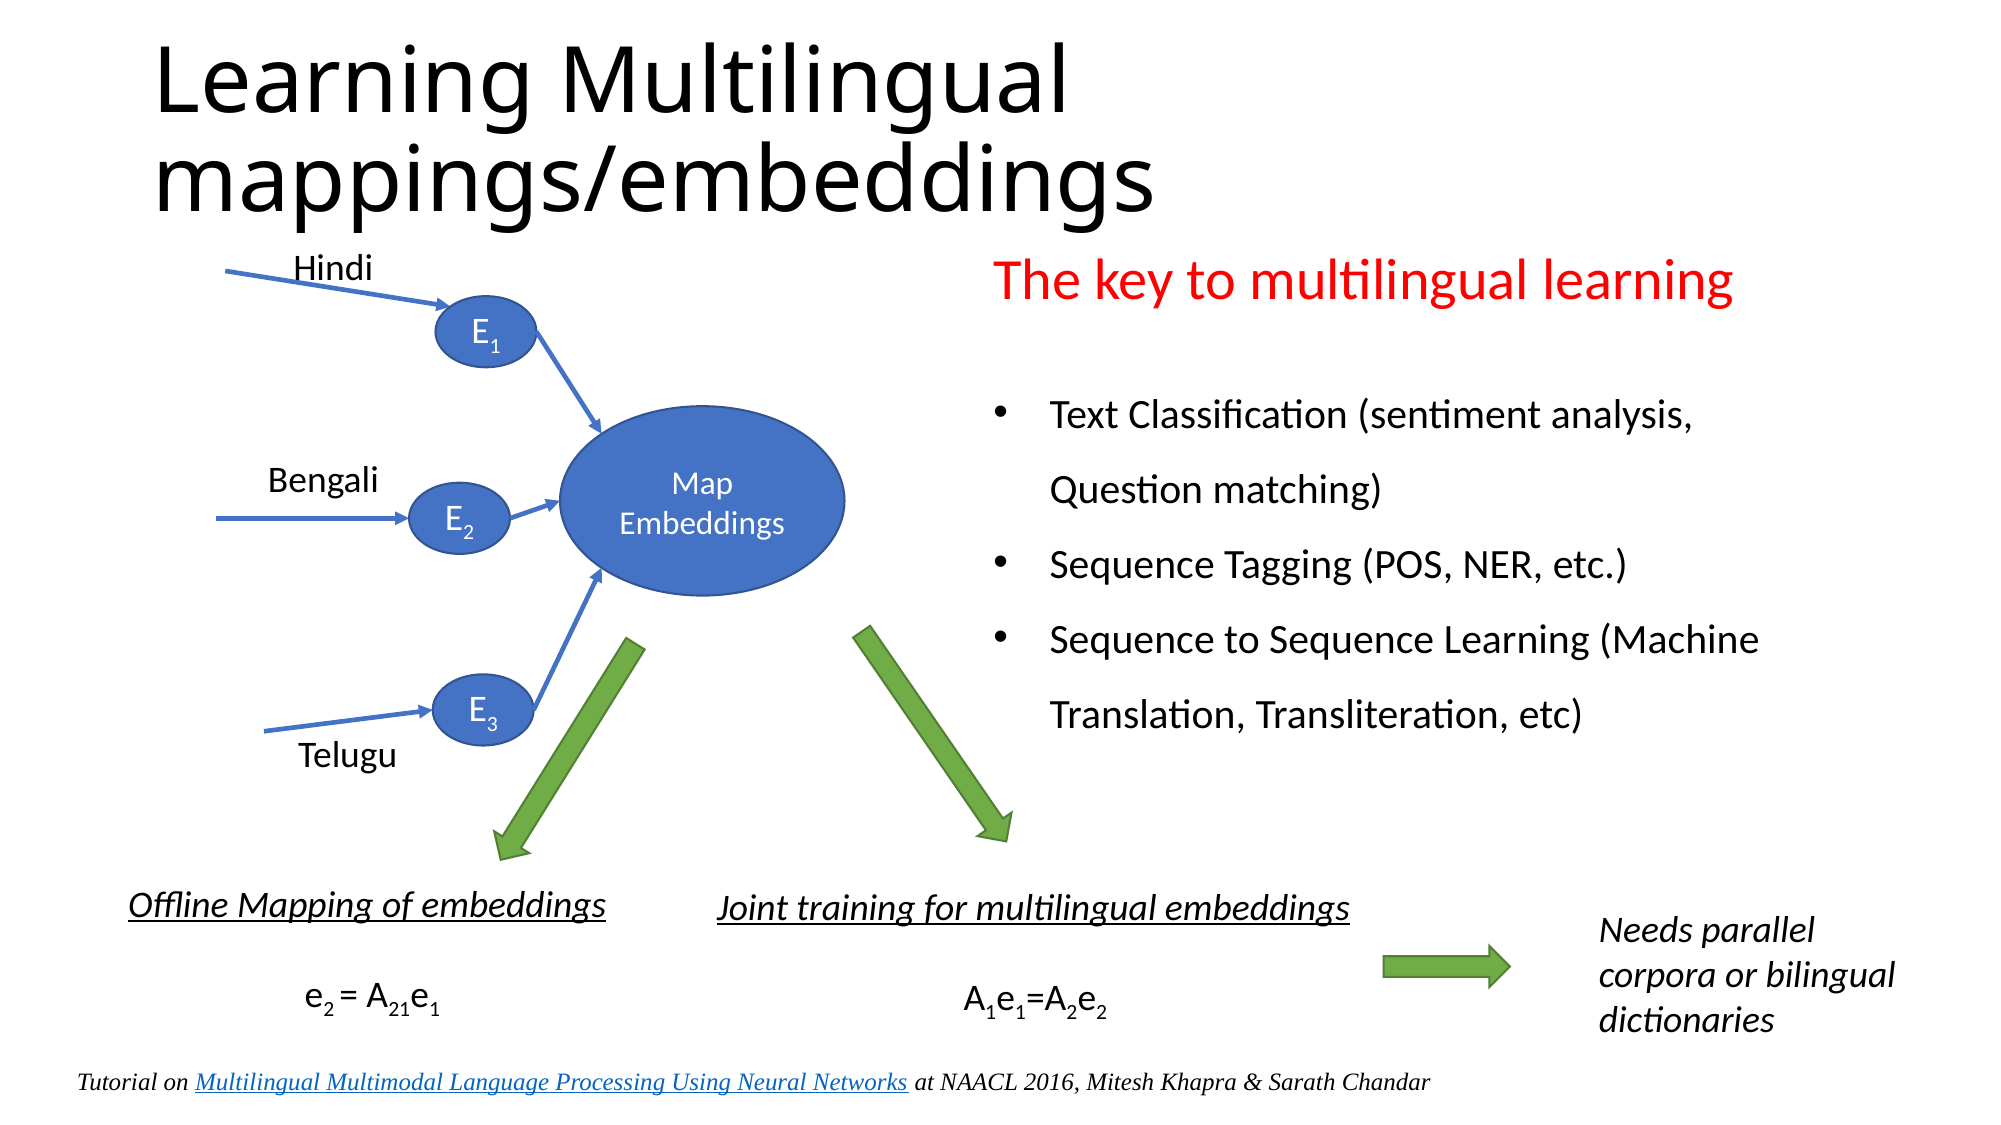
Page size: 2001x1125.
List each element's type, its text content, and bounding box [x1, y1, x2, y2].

text_box [492, 636, 647, 862]
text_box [536, 331, 602, 434]
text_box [509, 500, 560, 519]
text_box E2 [408, 481, 511, 555]
text_box Map Embeddings [559, 405, 846, 597]
text_box Joint training for multilingual embeddings A1e1=A2e2 [702, 875, 1369, 1057]
text_box Hindi [278, 236, 399, 270]
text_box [263, 709, 433, 732]
text_box Offline Mapping of embeddings e2 = A21e1 [113, 872, 632, 1057]
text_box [533, 567, 602, 710]
text_box Needs parallel corpora or bilingual dictionaries [1584, 897, 1949, 1048]
text_box [851, 624, 1013, 843]
text_box Telugu [283, 732, 433, 783]
text_box [1382, 943, 1512, 990]
text_box E1 [434, 295, 538, 369]
text_box E3 [431, 673, 535, 747]
text_box The key to multilingual learning Text Classification (sentiment analysis, Question matching) Sequence Tagging (POS, NER, etc.) Sequence to Sequence Learning (Machine Translation, Transliteration, etc) [978, 234, 1789, 744]
text_box Tutorial on Multilingual Multimodal Language Processing Using Neural Networks at NAACL 2016, Mitesh Khapra & Sarath Chandar [62, 1057, 1477, 1103]
text_box Bengali [253, 447, 403, 508]
title Learning Multilingual mappings/embeddings [137, 59, 1863, 206]
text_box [225, 270, 451, 307]
